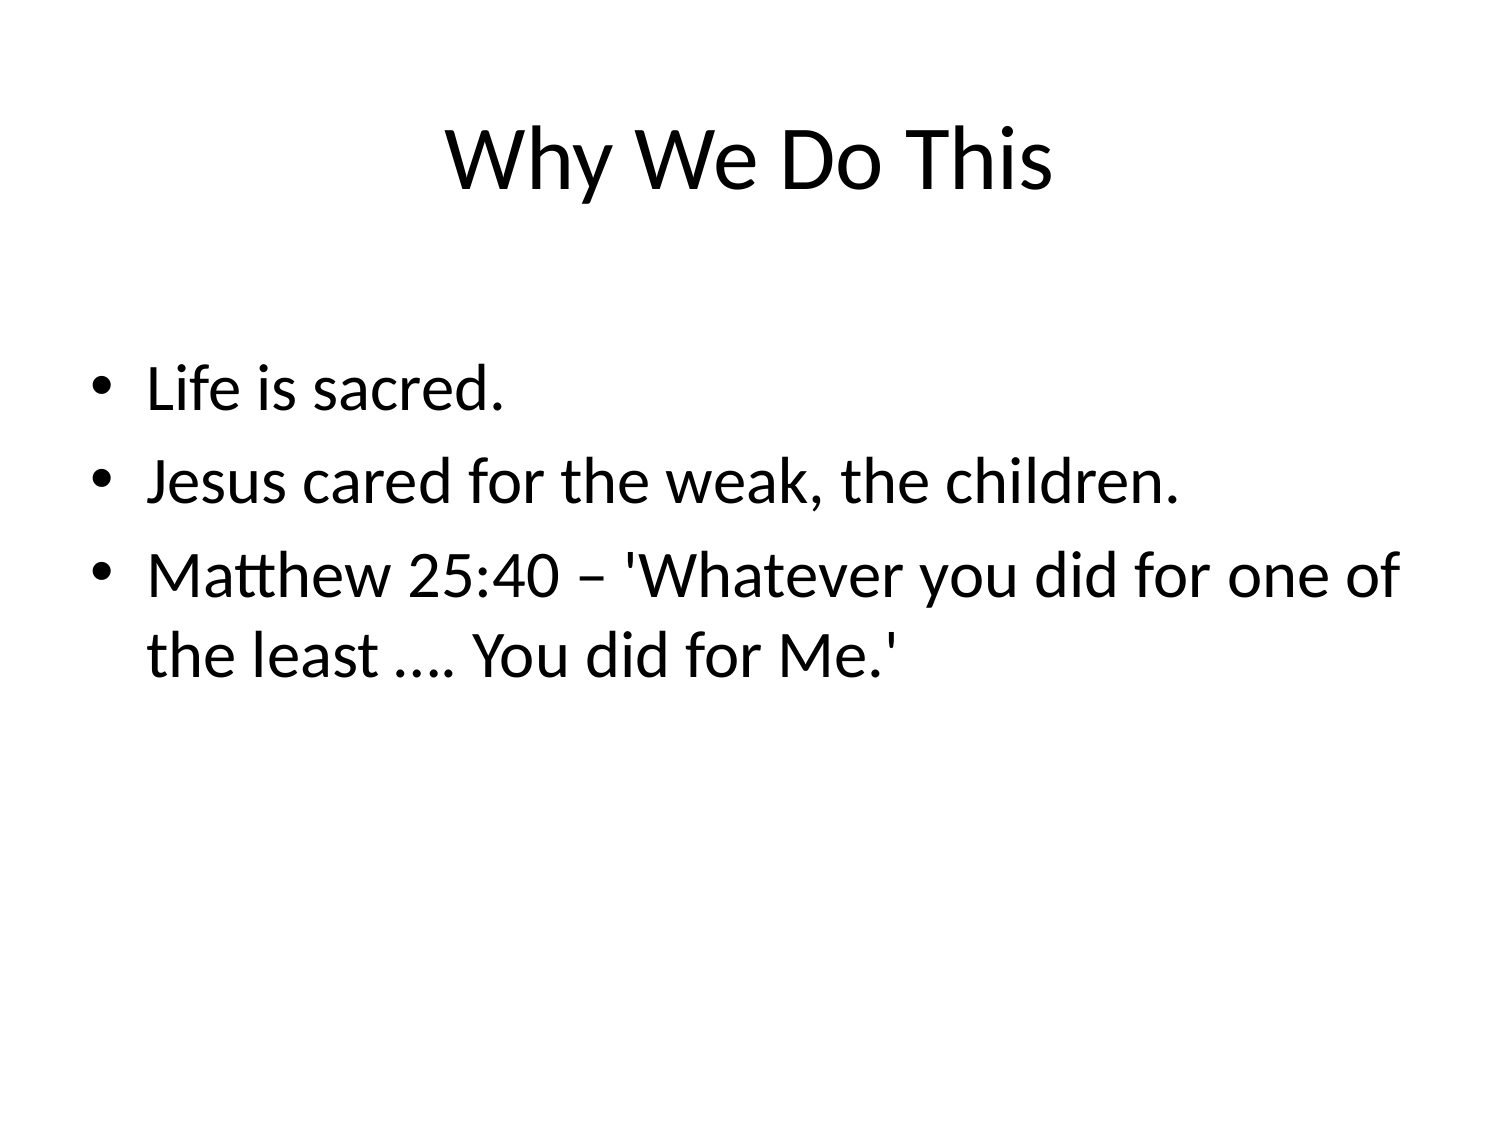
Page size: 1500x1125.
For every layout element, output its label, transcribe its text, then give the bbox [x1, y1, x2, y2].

title Why We Do This [75, 74, 1425, 233]
list Life is sacred. Jesus cared for the weak, the children. Matthew 25:40 – 'Whatever you did for one of the least …. You did for Me.' [75, 336, 1425, 1005]
